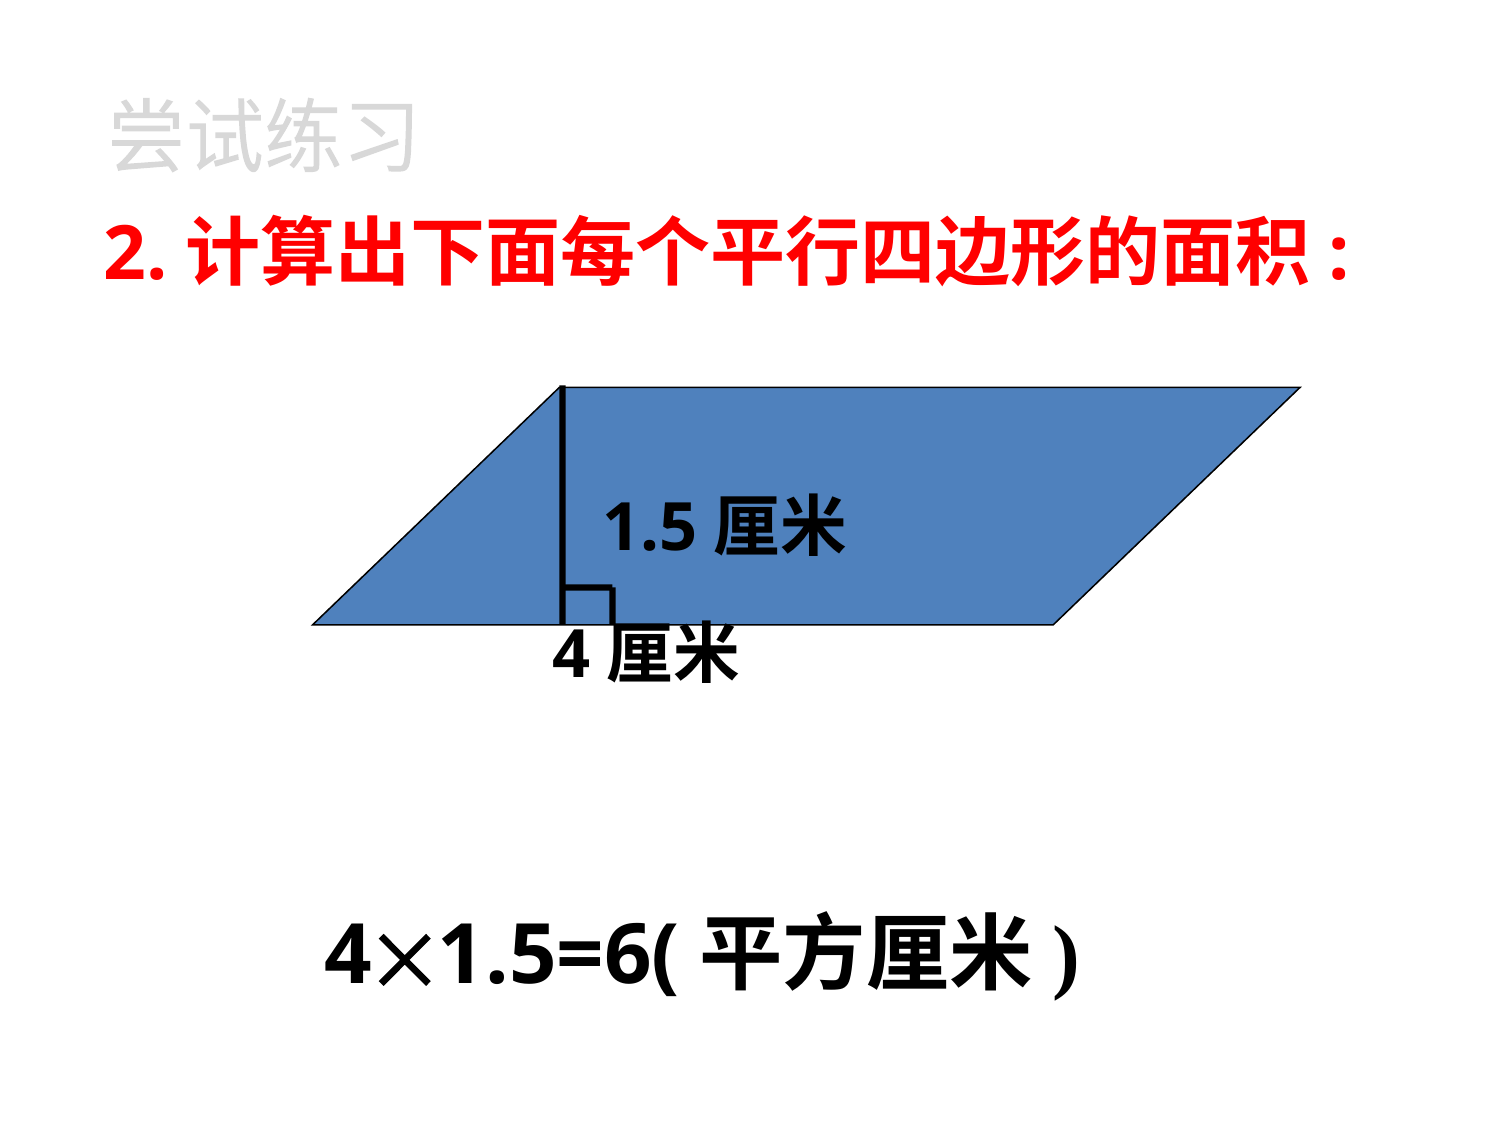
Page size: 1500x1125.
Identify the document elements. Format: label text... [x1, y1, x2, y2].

text_box 2.计算出下面每个平行四边形的面积: [88, 197, 1370, 303]
text_box 1.5厘米 [587, 476, 916, 572]
text_box [563, 387, 1300, 603]
text_box [312, 387, 562, 625]
text_box 41.5=6(平方厘米) [309, 893, 1096, 1008]
text_box 4厘米 [537, 603, 1164, 698]
